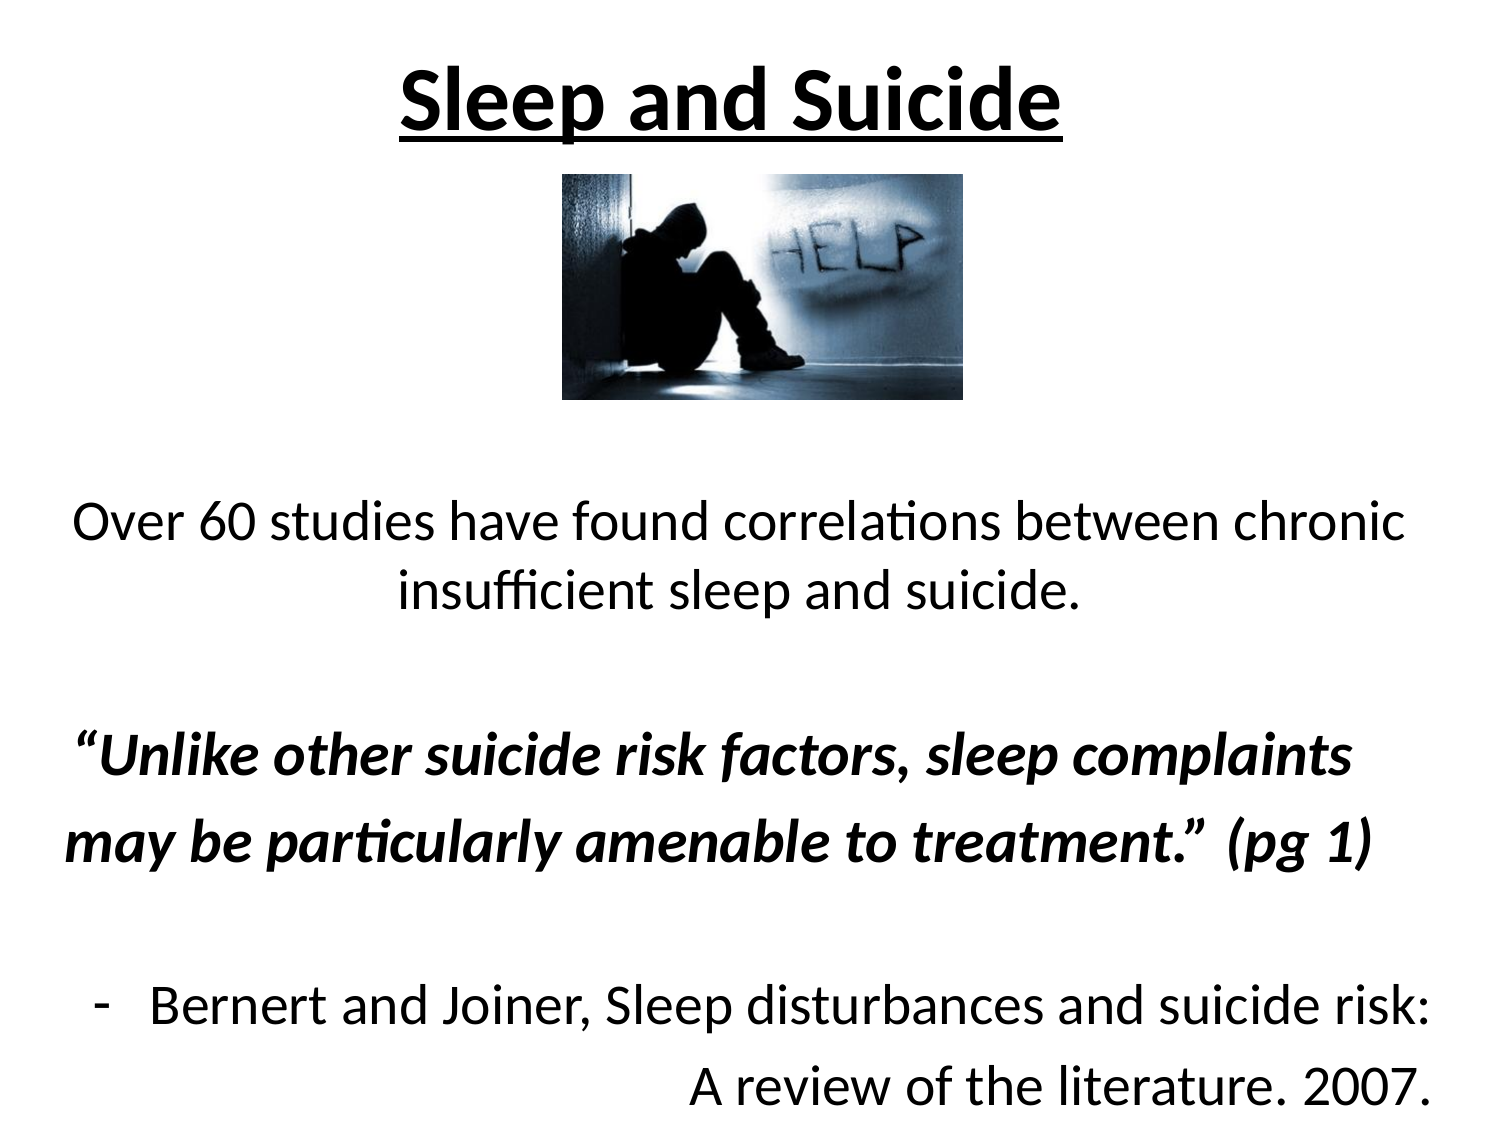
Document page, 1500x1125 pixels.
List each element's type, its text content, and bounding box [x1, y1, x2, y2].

picture [562, 174, 963, 401]
list Over 60 studies have found correlations between chronic insufficient sleep and suicide. “Unlike other suicide risk factors, sleep complaints may be particularly amenable to treatment.” (pg 1) Bernert and Joiner, Sleep disturbances and suicide risk: A review of the literature. 2007. [0, 474, 1463, 1125]
text_box Sleep and Suicide [0, 0, 1463, 188]
